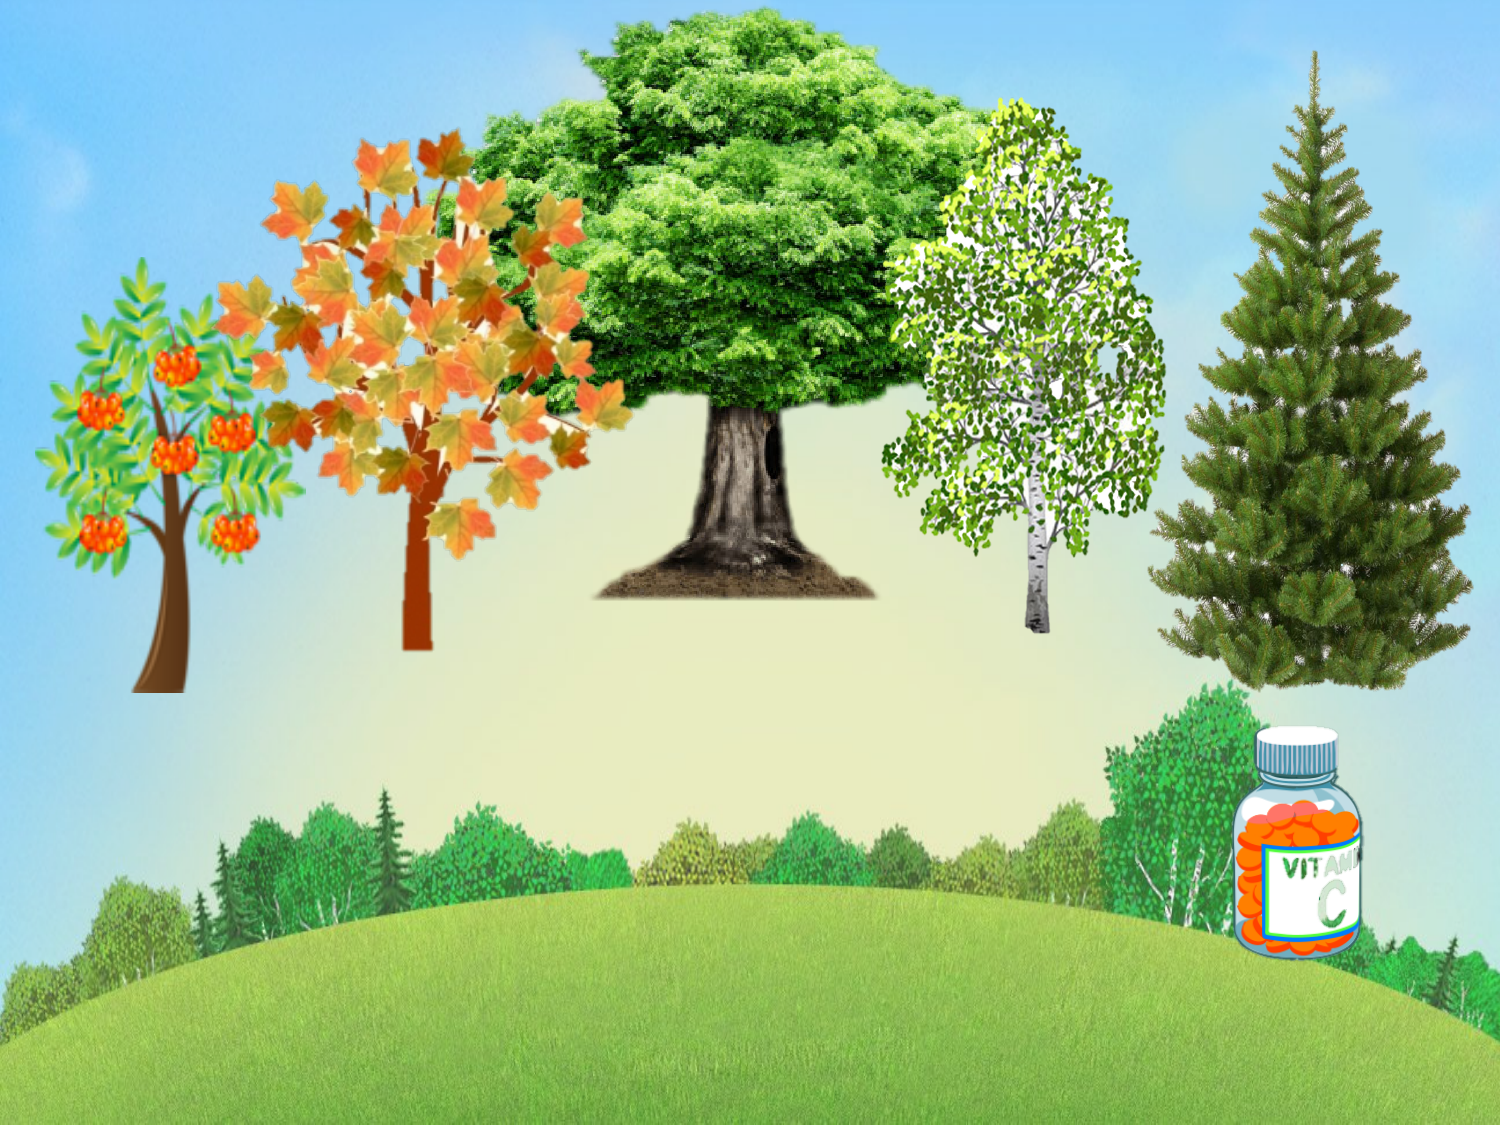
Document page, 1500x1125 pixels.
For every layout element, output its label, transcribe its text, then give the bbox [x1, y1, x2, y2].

picture [1229, 717, 1379, 970]
picture [35, 0, 1500, 749]
text_box Отгадай загадку [0, 0, 1500, 1125]
